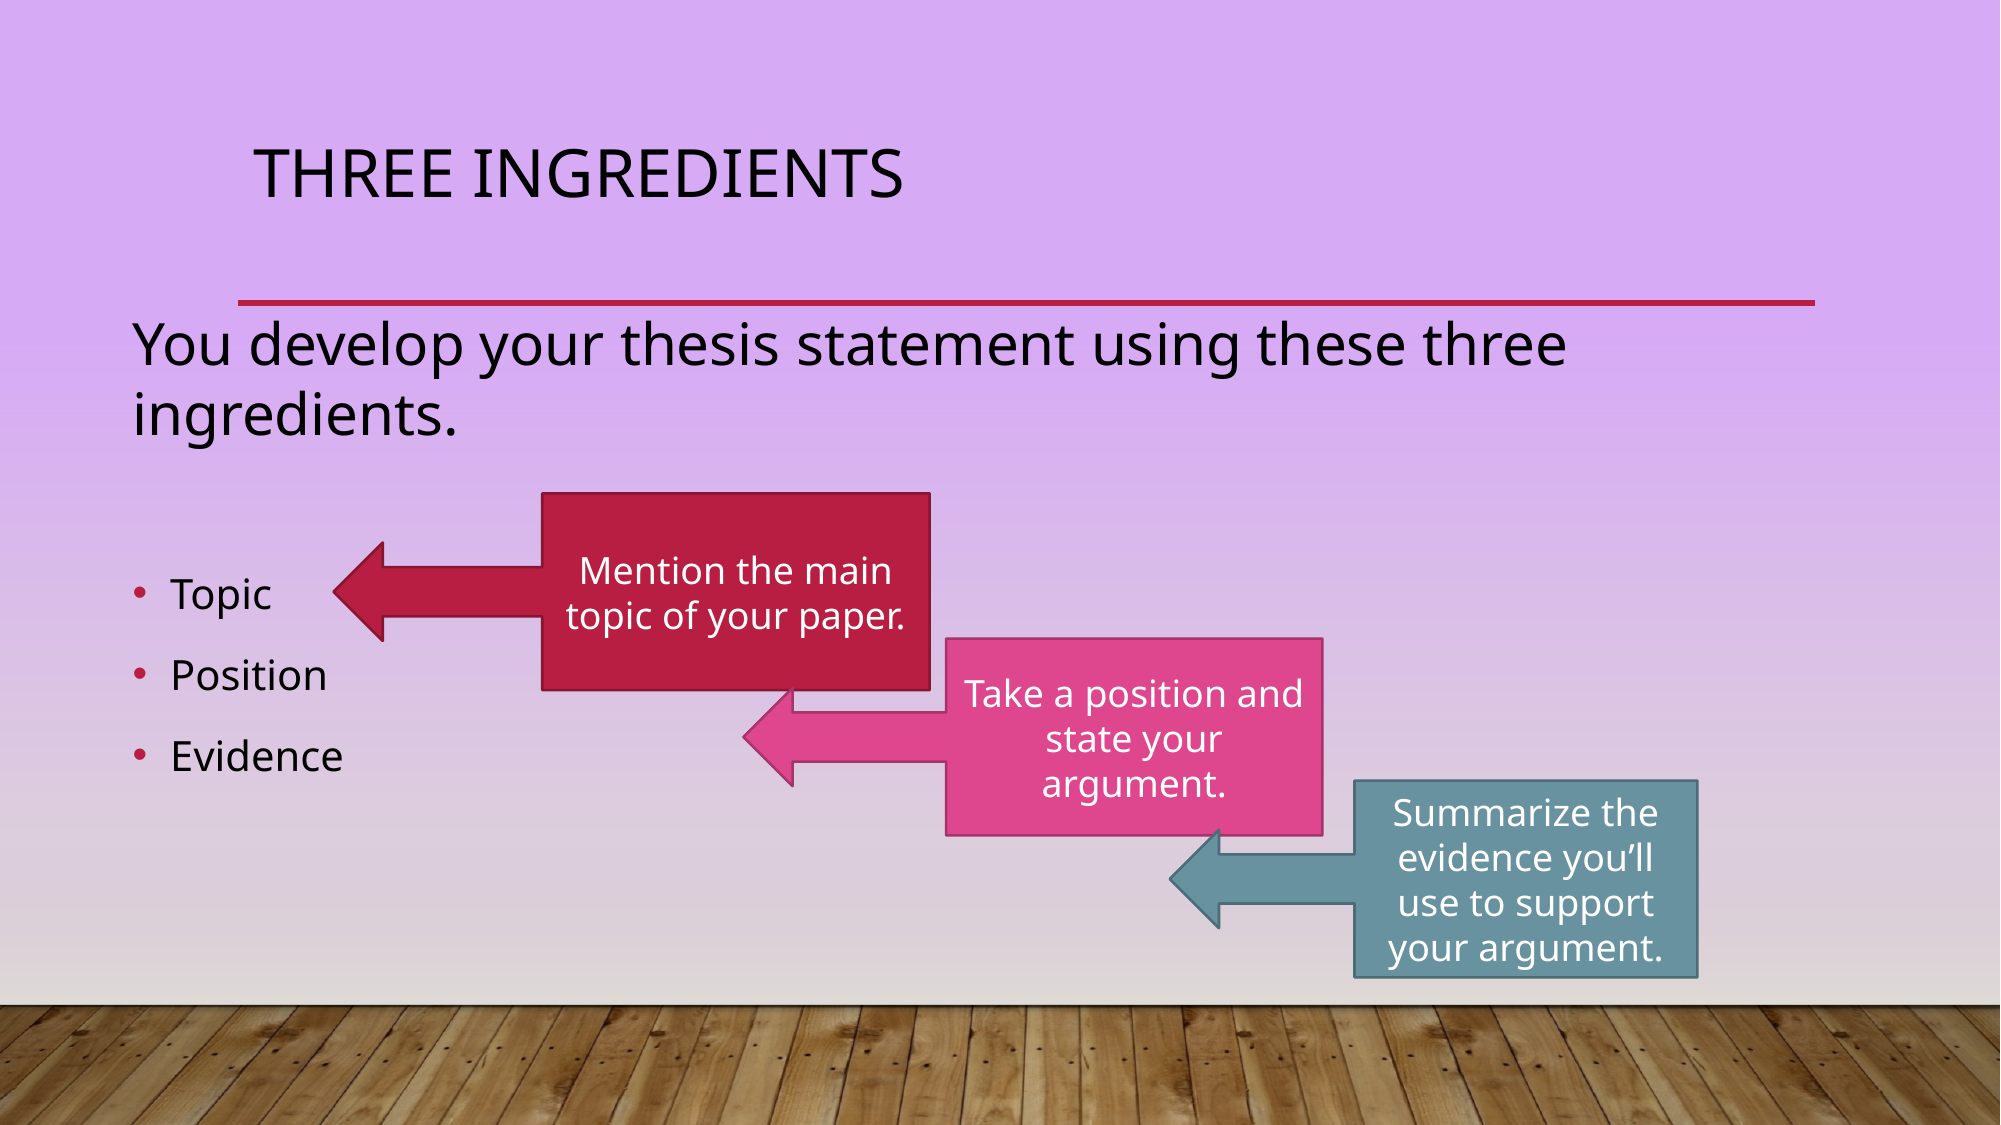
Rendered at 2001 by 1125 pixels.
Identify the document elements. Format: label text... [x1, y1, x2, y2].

picture [0, 1005, 2000, 1125]
list Topic Position Evidence [117, 550, 1843, 1058]
text_box You develop your thesis statement using these three ingredients. [117, 299, 1875, 455]
text_box Take a position and state your argument. [742, 637, 1324, 837]
text_box Mention the main topic of your paper. [332, 492, 931, 692]
text_box Summarize the evidence you’ll use to support your argument. [1168, 779, 1699, 979]
title Three Ingredients [238, 131, 1814, 299]
